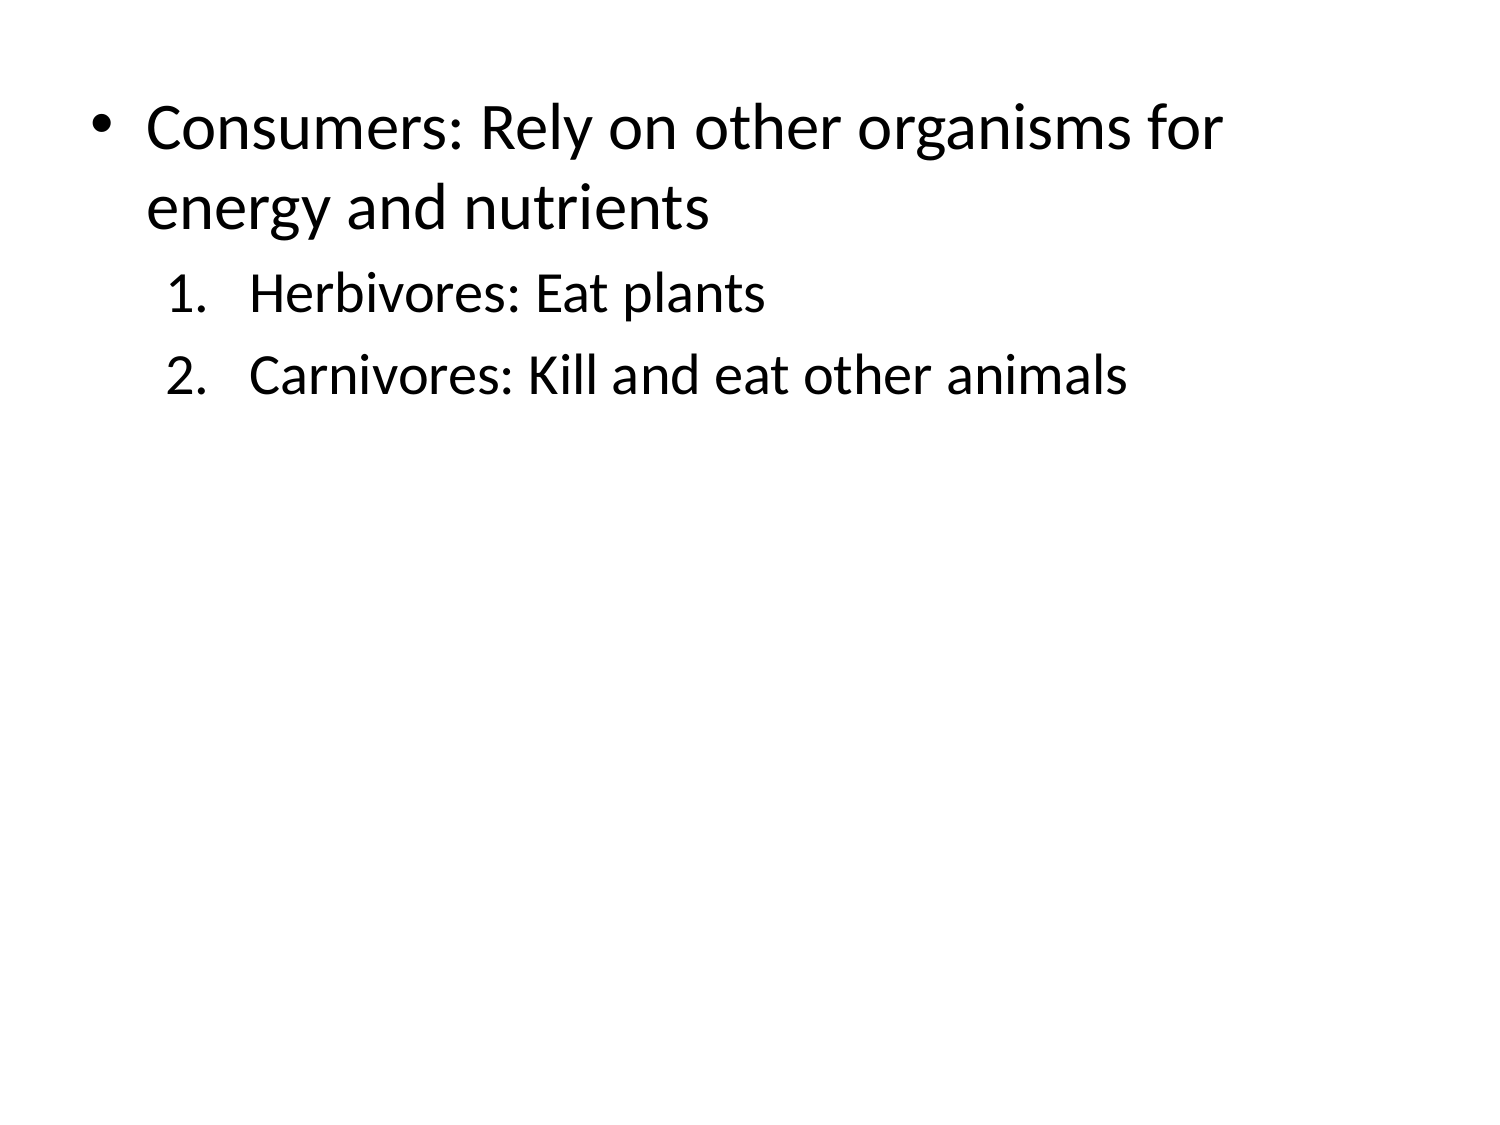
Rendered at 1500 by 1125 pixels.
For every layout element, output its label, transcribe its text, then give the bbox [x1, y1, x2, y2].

list Consumers: Rely on other organisms for energy and nutrients Herbivores: Eat plants Carnivores: Kill and eat other animals [75, 75, 1425, 1005]
